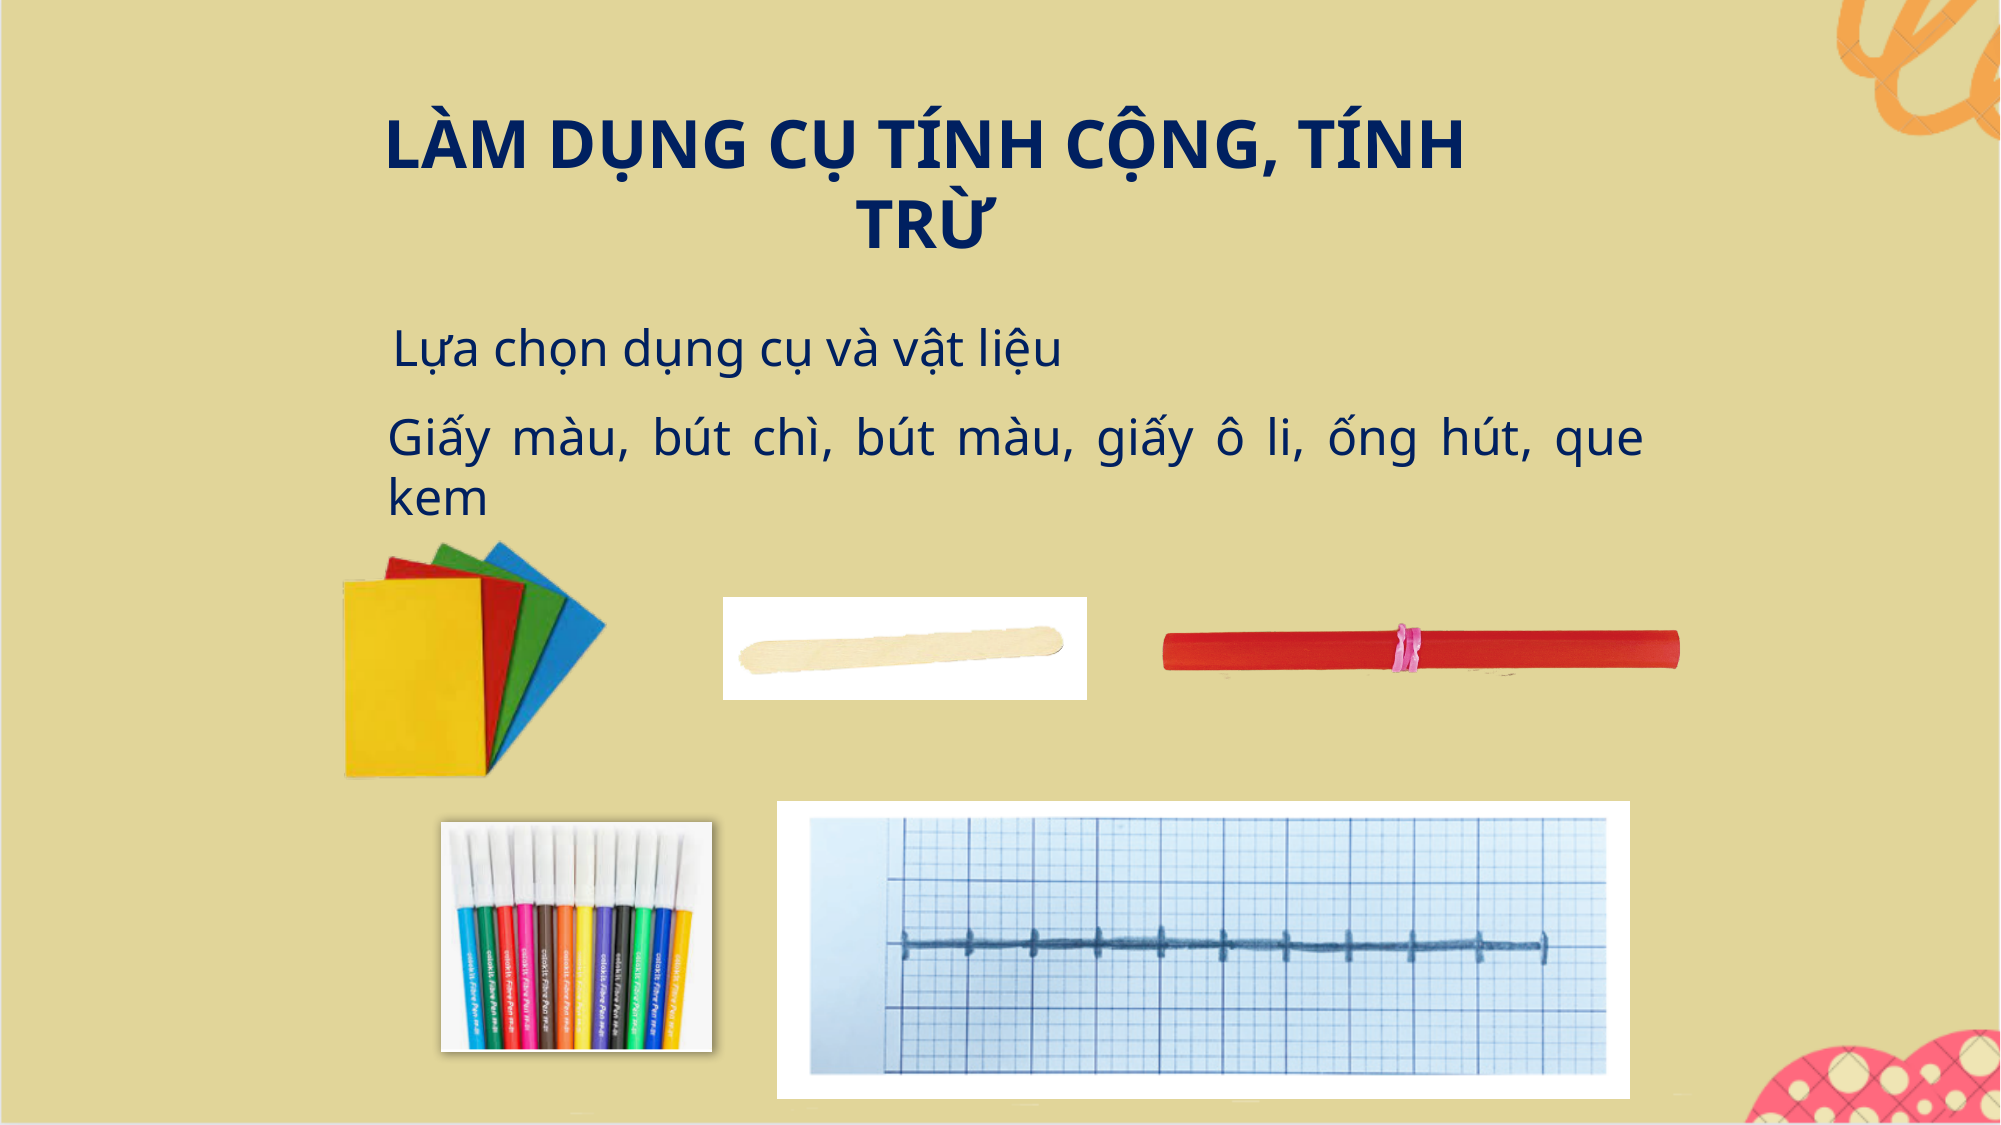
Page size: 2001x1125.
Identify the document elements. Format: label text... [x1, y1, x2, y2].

text_box Lựa chọn dụng cụ và vật liệu [392, 316, 1087, 377]
text_box Giấy màu, bút chì, bút màu, giấy ô li, ống hút, que kem [387, 404, 1645, 525]
text_box LÀM DỤNG CỤ TÍNH CỘNG, TÍNH TRỪ [299, 94, 1553, 270]
picture [0, 0, 2001, 1125]
